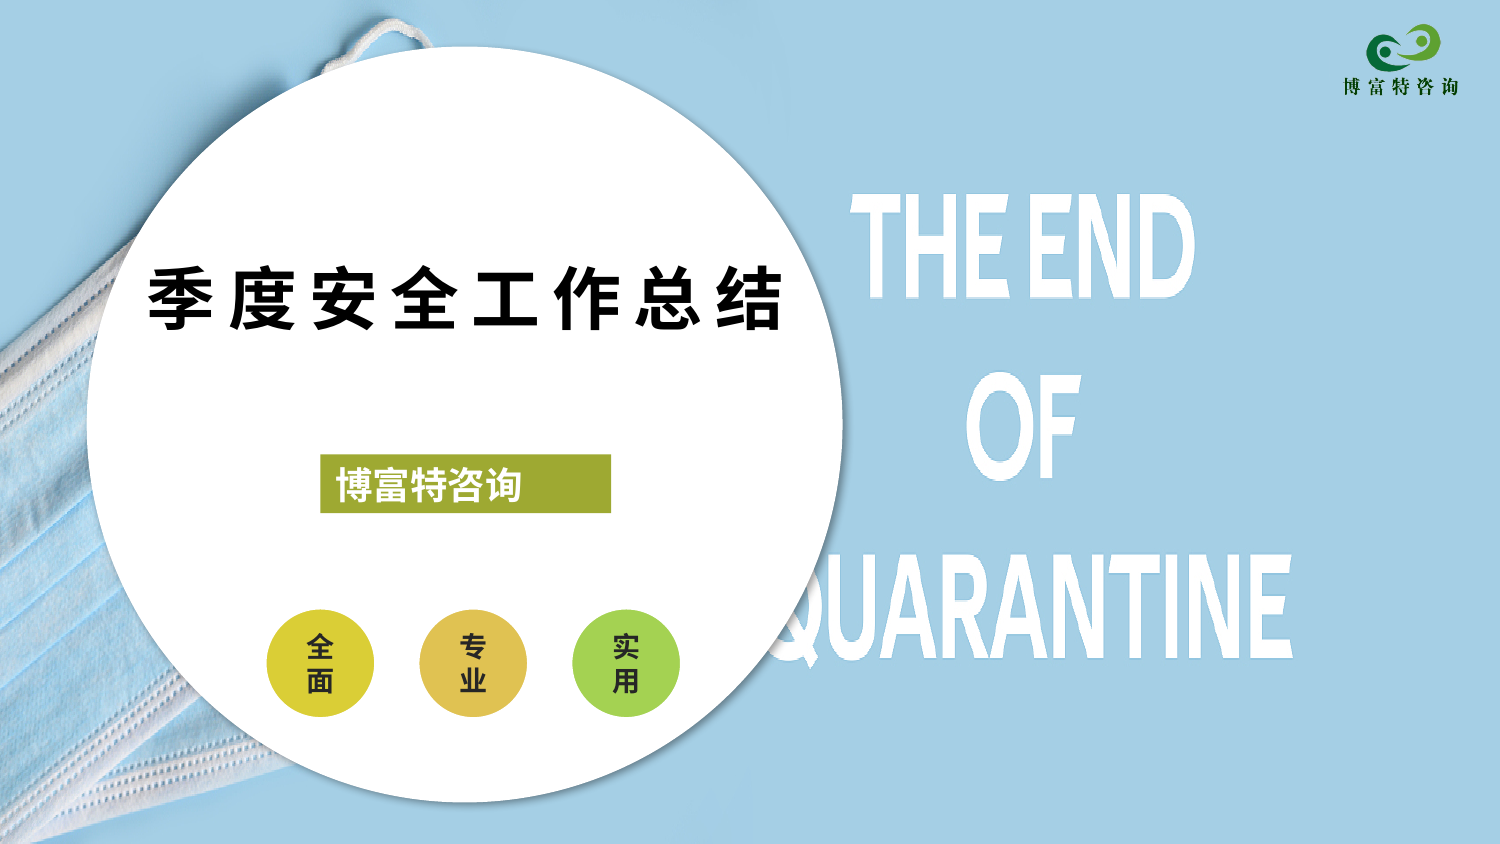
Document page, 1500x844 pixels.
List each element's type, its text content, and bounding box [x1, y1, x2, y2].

text_box 专业 [416, 606, 531, 721]
text_box 博富特咨询 [320, 454, 612, 514]
picture [0, 0, 1500, 844]
text_box 全面 [263, 606, 378, 721]
title 季度安全工作总结 [74, 205, 858, 339]
text_box 实用 [569, 606, 684, 721]
